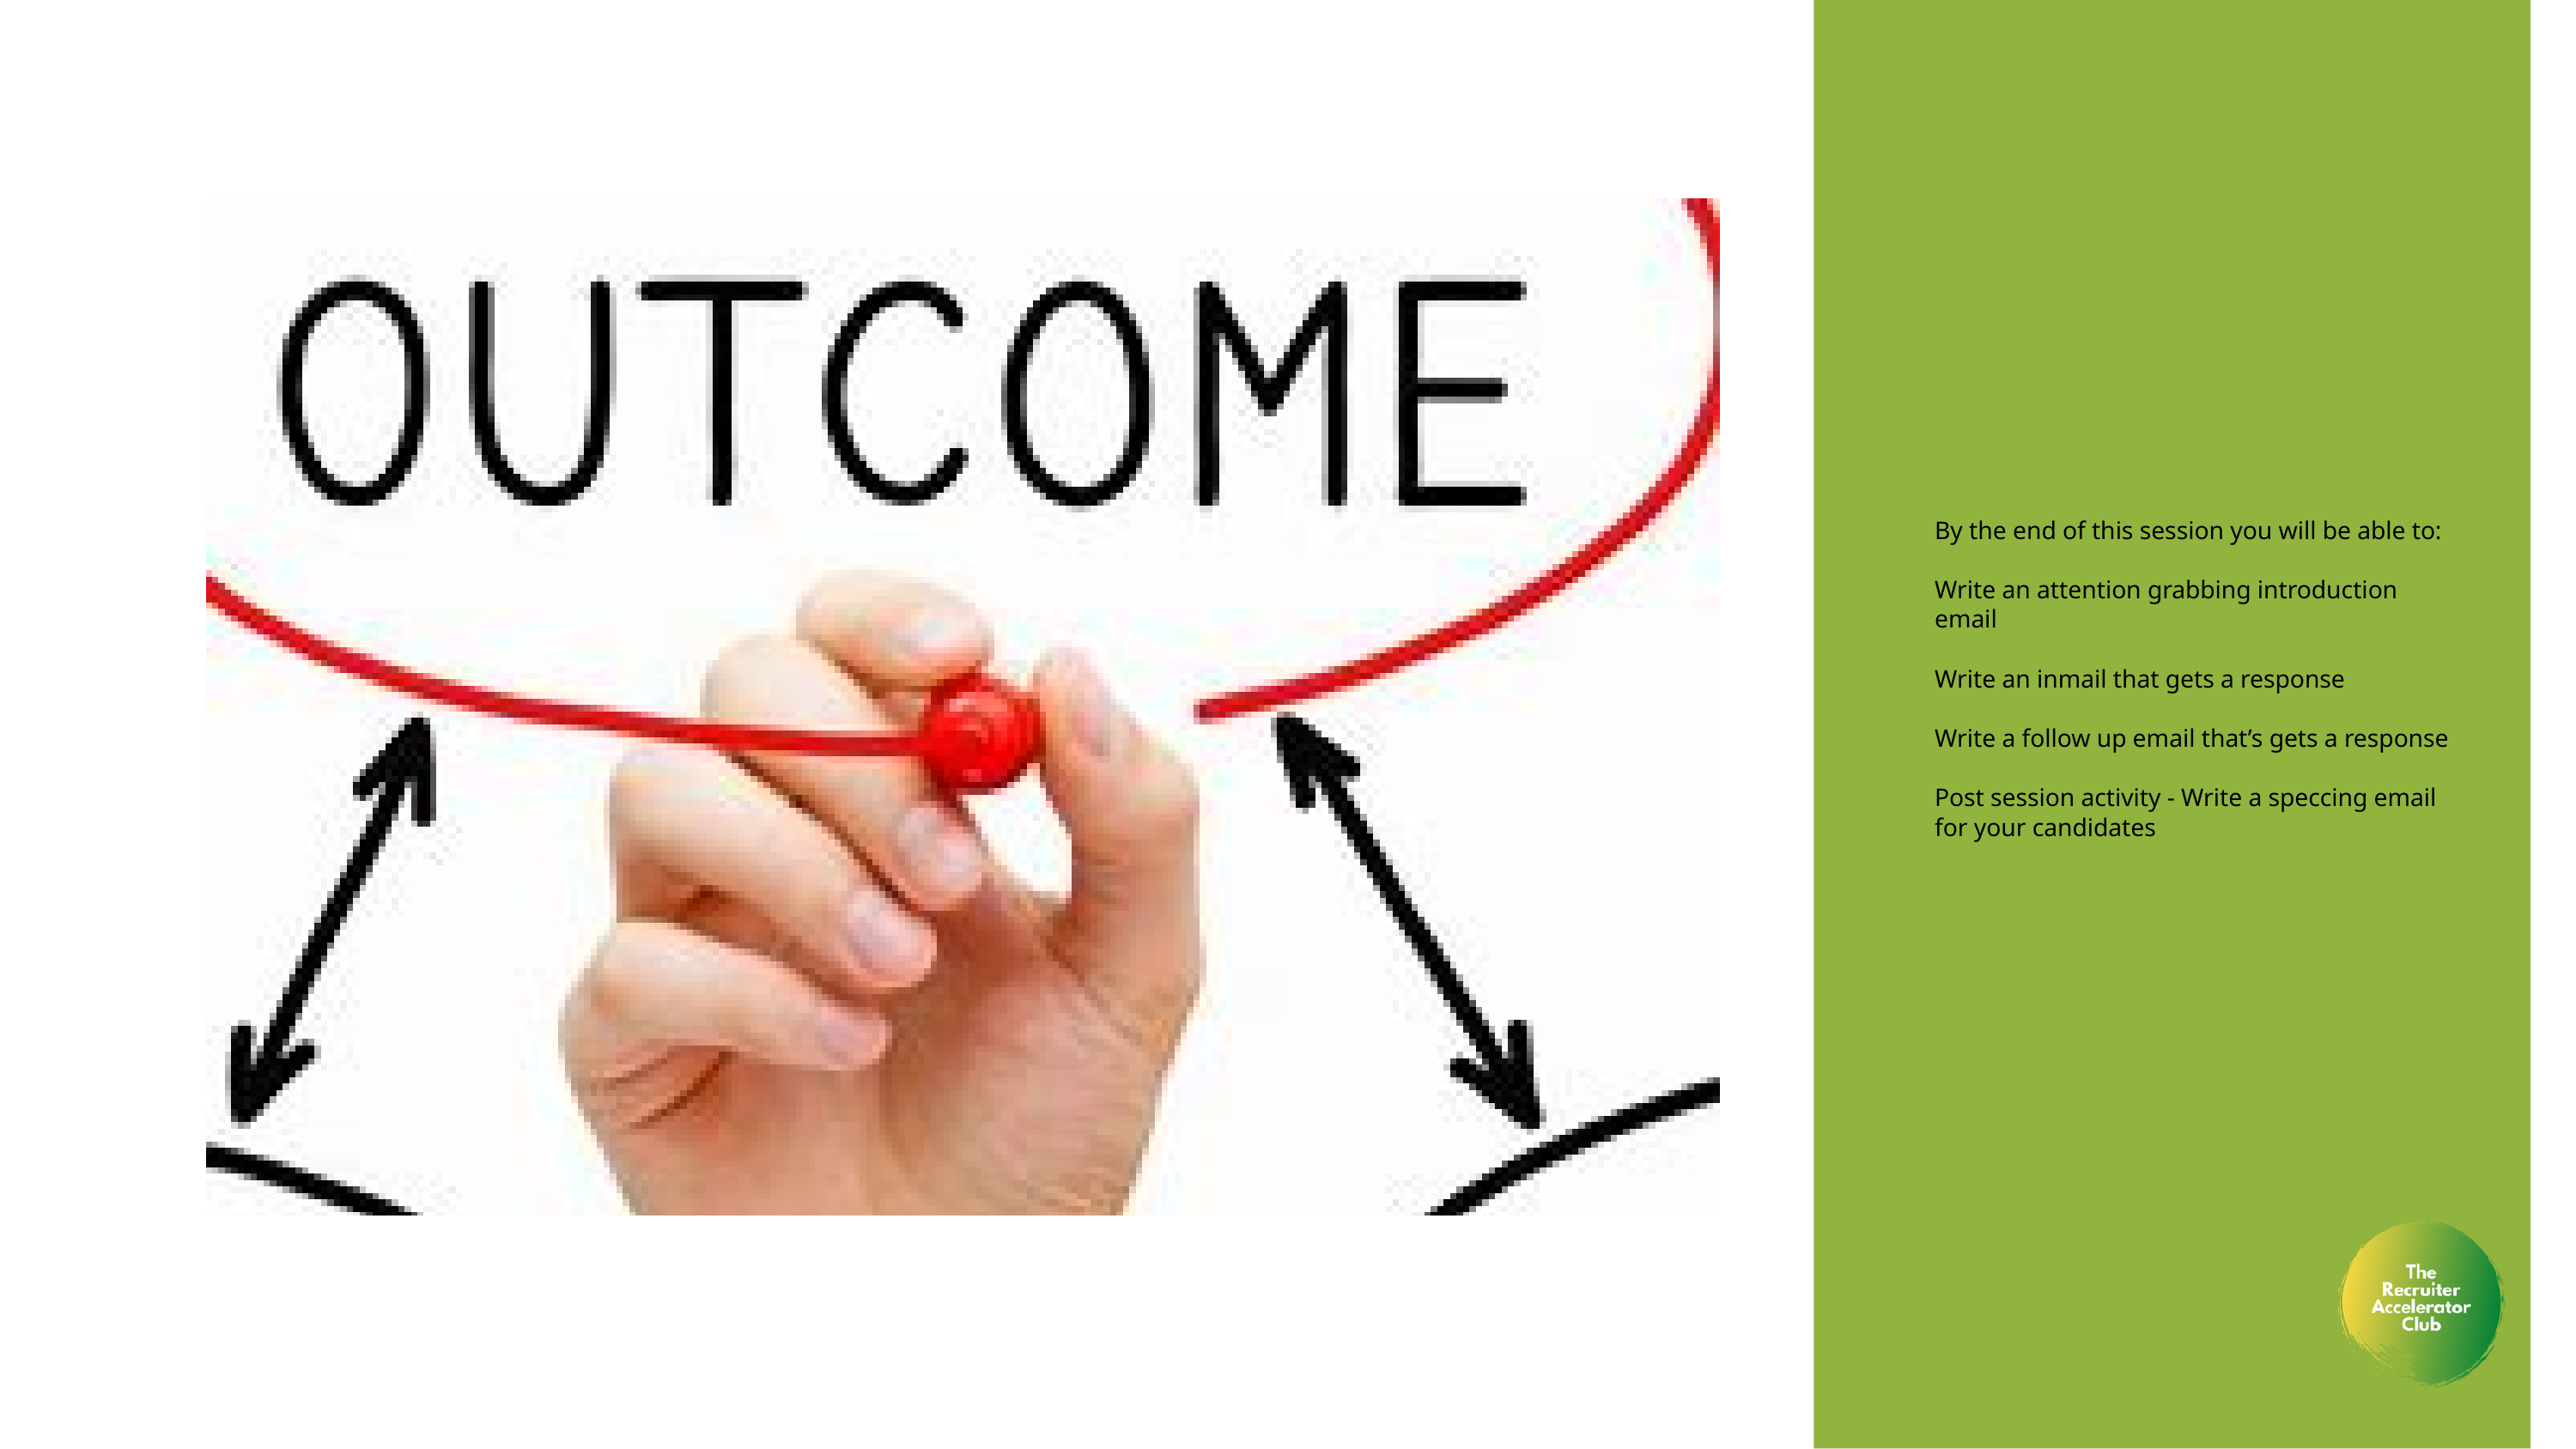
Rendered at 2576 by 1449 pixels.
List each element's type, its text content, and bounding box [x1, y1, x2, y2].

text_box [1814, 0, 2531, 1449]
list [205, 198, 1721, 1216]
title By the end of this session you will be able to: Write an attention grabbing introduction email Write an inmail that gets a response Write a follow up email that’s gets a response Post session activity - Write a speccing email for your candidates [1922, 316, 2475, 1216]
picture [2318, 1207, 2512, 1401]
